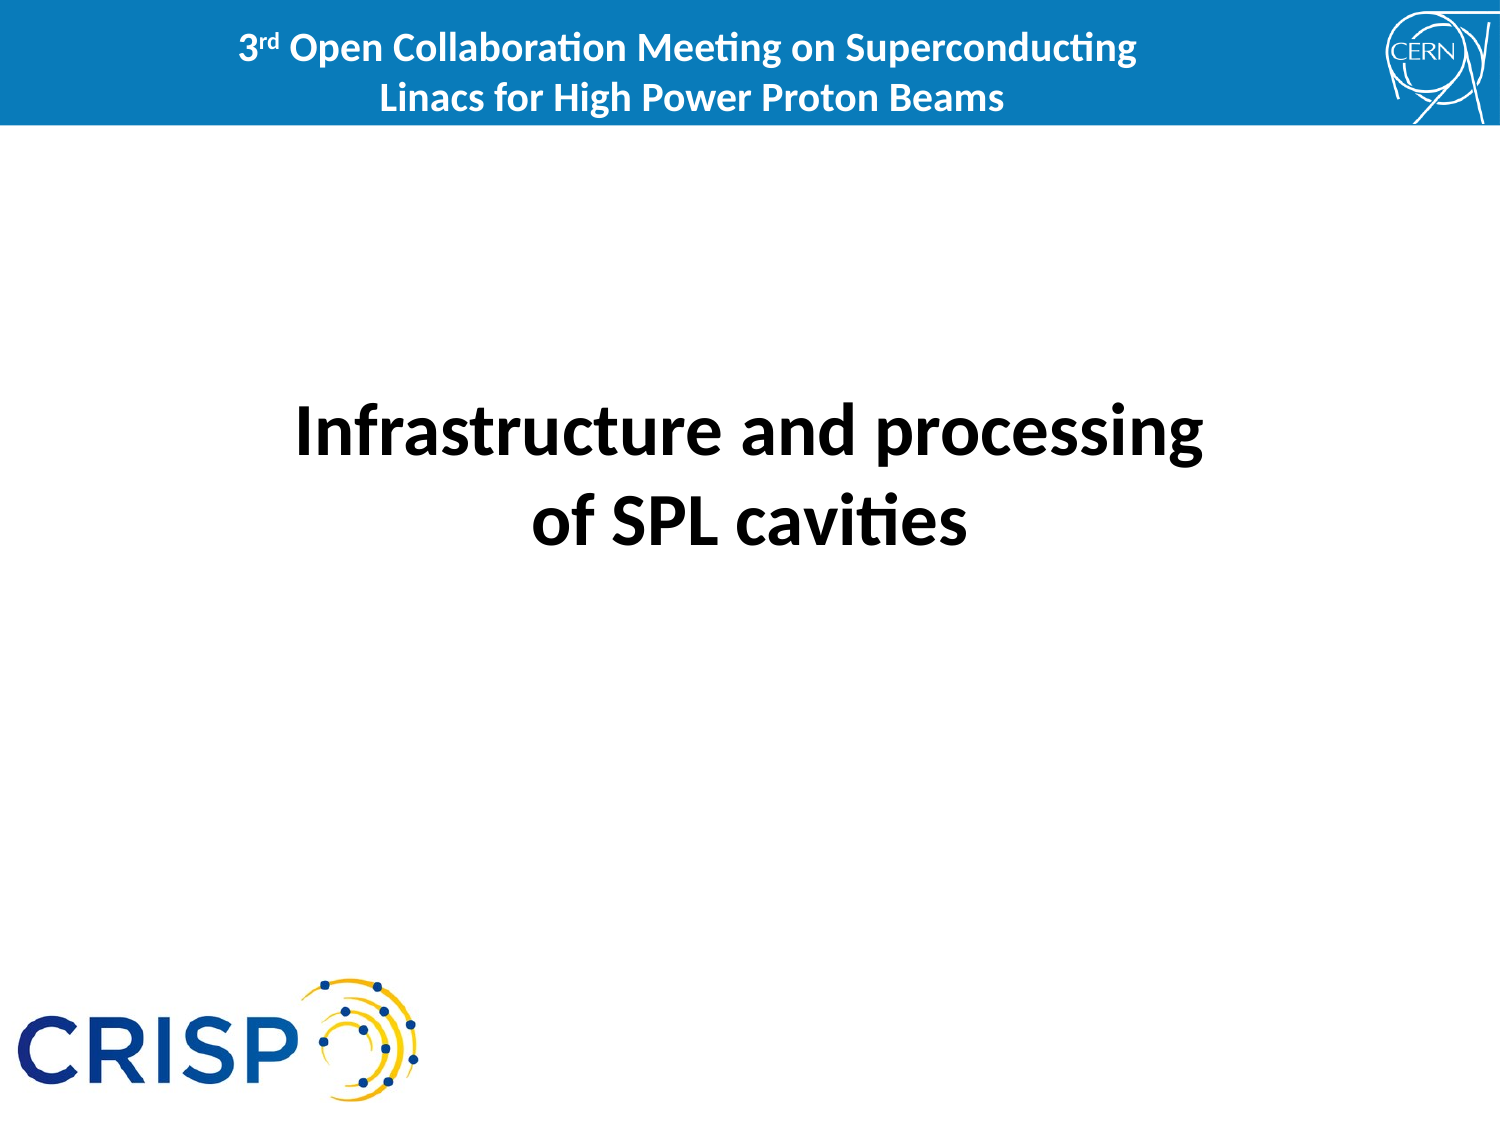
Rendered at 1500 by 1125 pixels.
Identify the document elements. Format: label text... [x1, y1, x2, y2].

picture [1376, 0, 1500, 124]
title Infrastructure and processing of SPL cavities [112, 349, 1388, 591]
picture [11, 975, 420, 1104]
list 3rd Open Collaboration Meeting on Superconducting Linacs for High Power Proton Beams [12, 12, 1363, 113]
